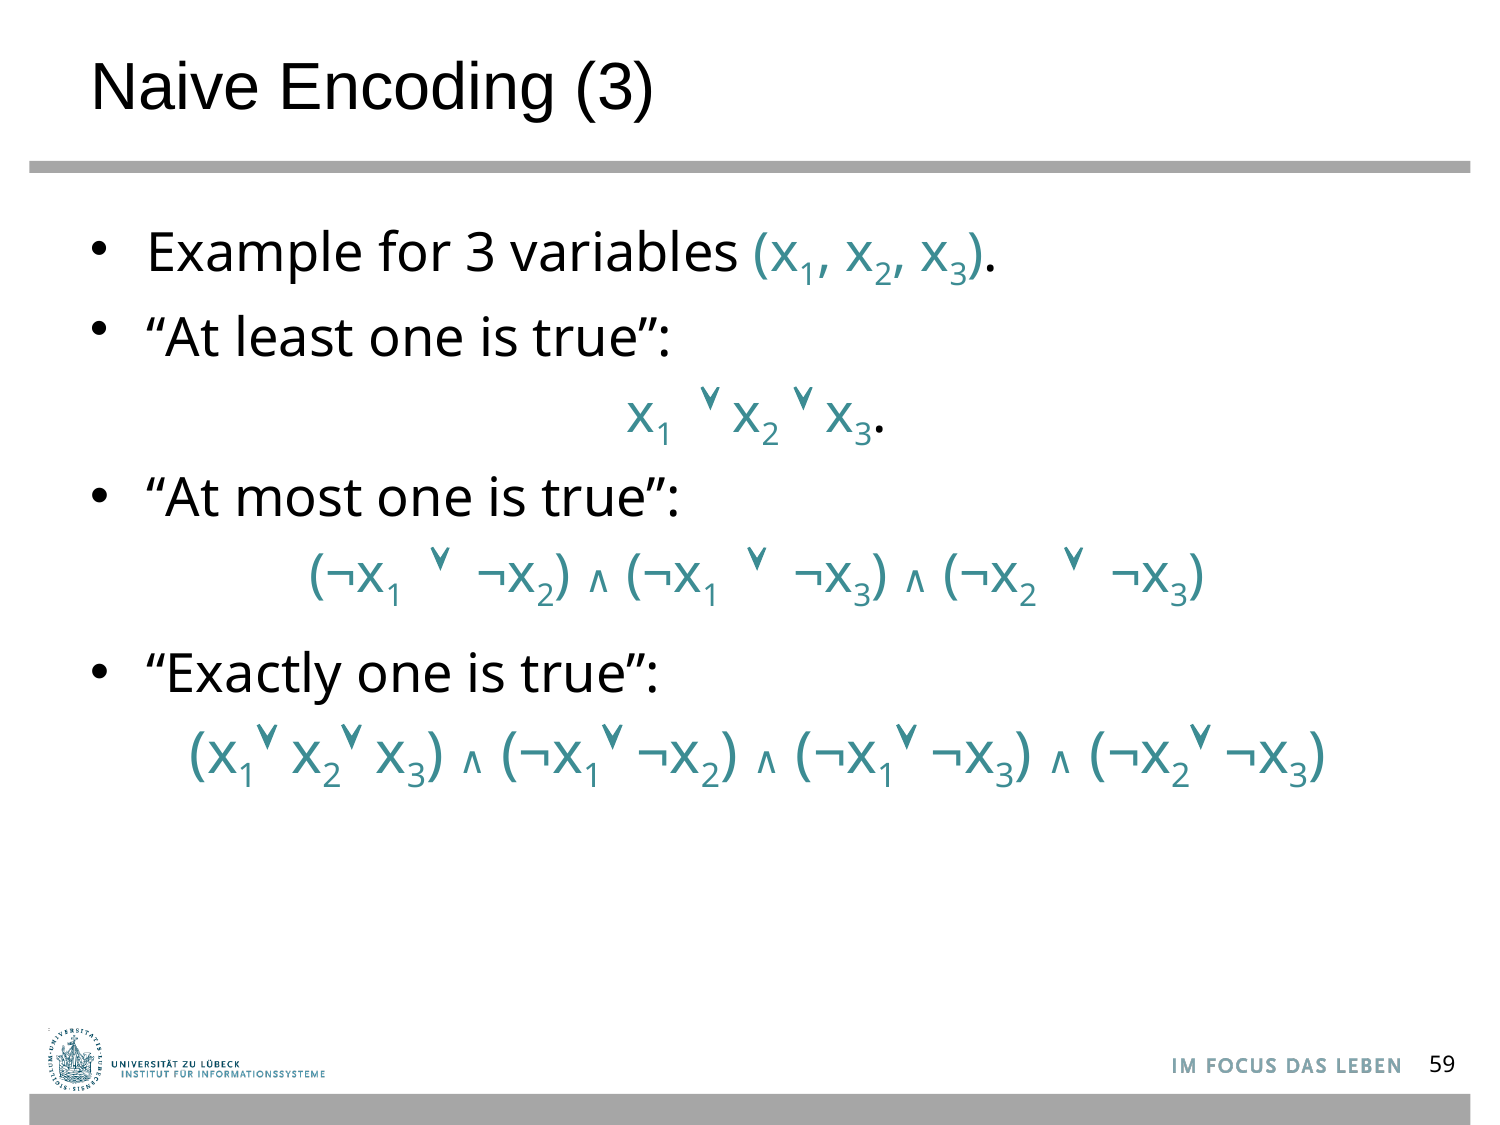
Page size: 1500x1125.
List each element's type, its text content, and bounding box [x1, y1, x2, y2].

list Example for 3 variables (x1, x2, x3). “At least one is true”: x1 x2  x3. “At most one is true”: (¬x1 ¬x2) ∧ (¬x1 ¬x3) ∧ (¬x2 ¬x3) “Exactly one is true”: (x1 x2 x3) ∧ (¬x1 ¬x2) ∧ (¬x1 ¬x3) ∧ (¬x2 ¬x3) [75, 209, 1425, 953]
picture [1173, 1058, 1305, 1073]
title Naive Encoding (3) [75, 35, 1425, 173]
slide_number 59 [1305, 1050, 1471, 1083]
